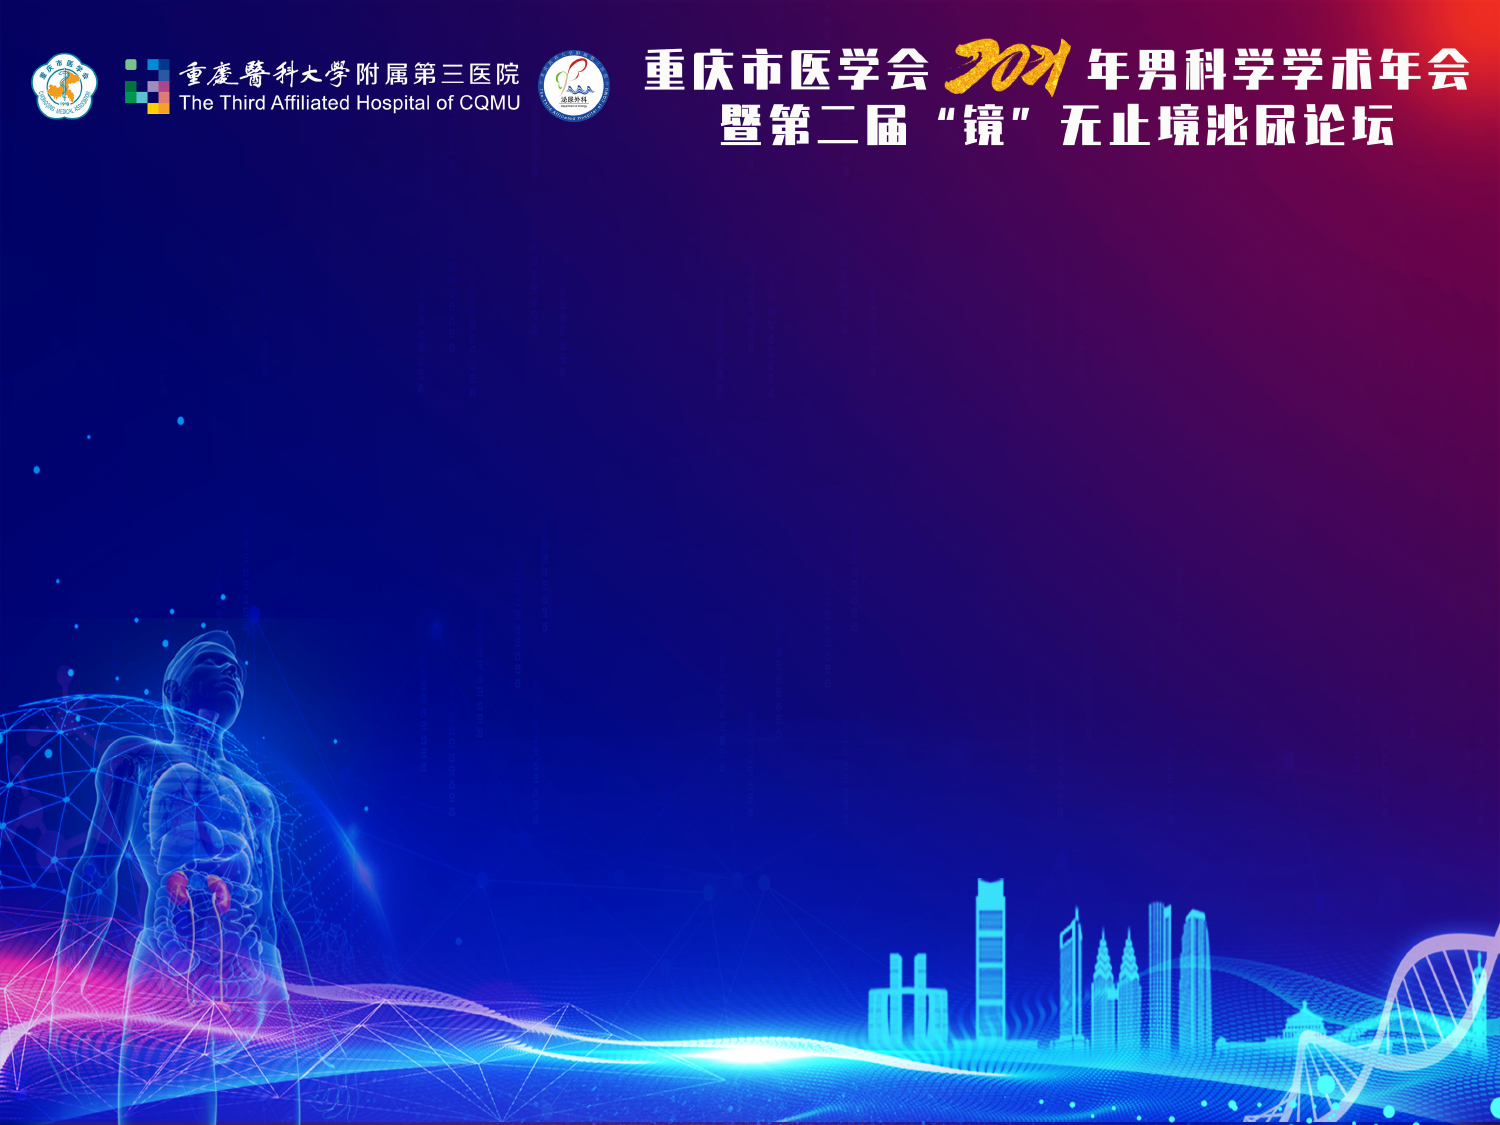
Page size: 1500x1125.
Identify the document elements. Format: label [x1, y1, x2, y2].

list [0, 0, 1500, 1125]
